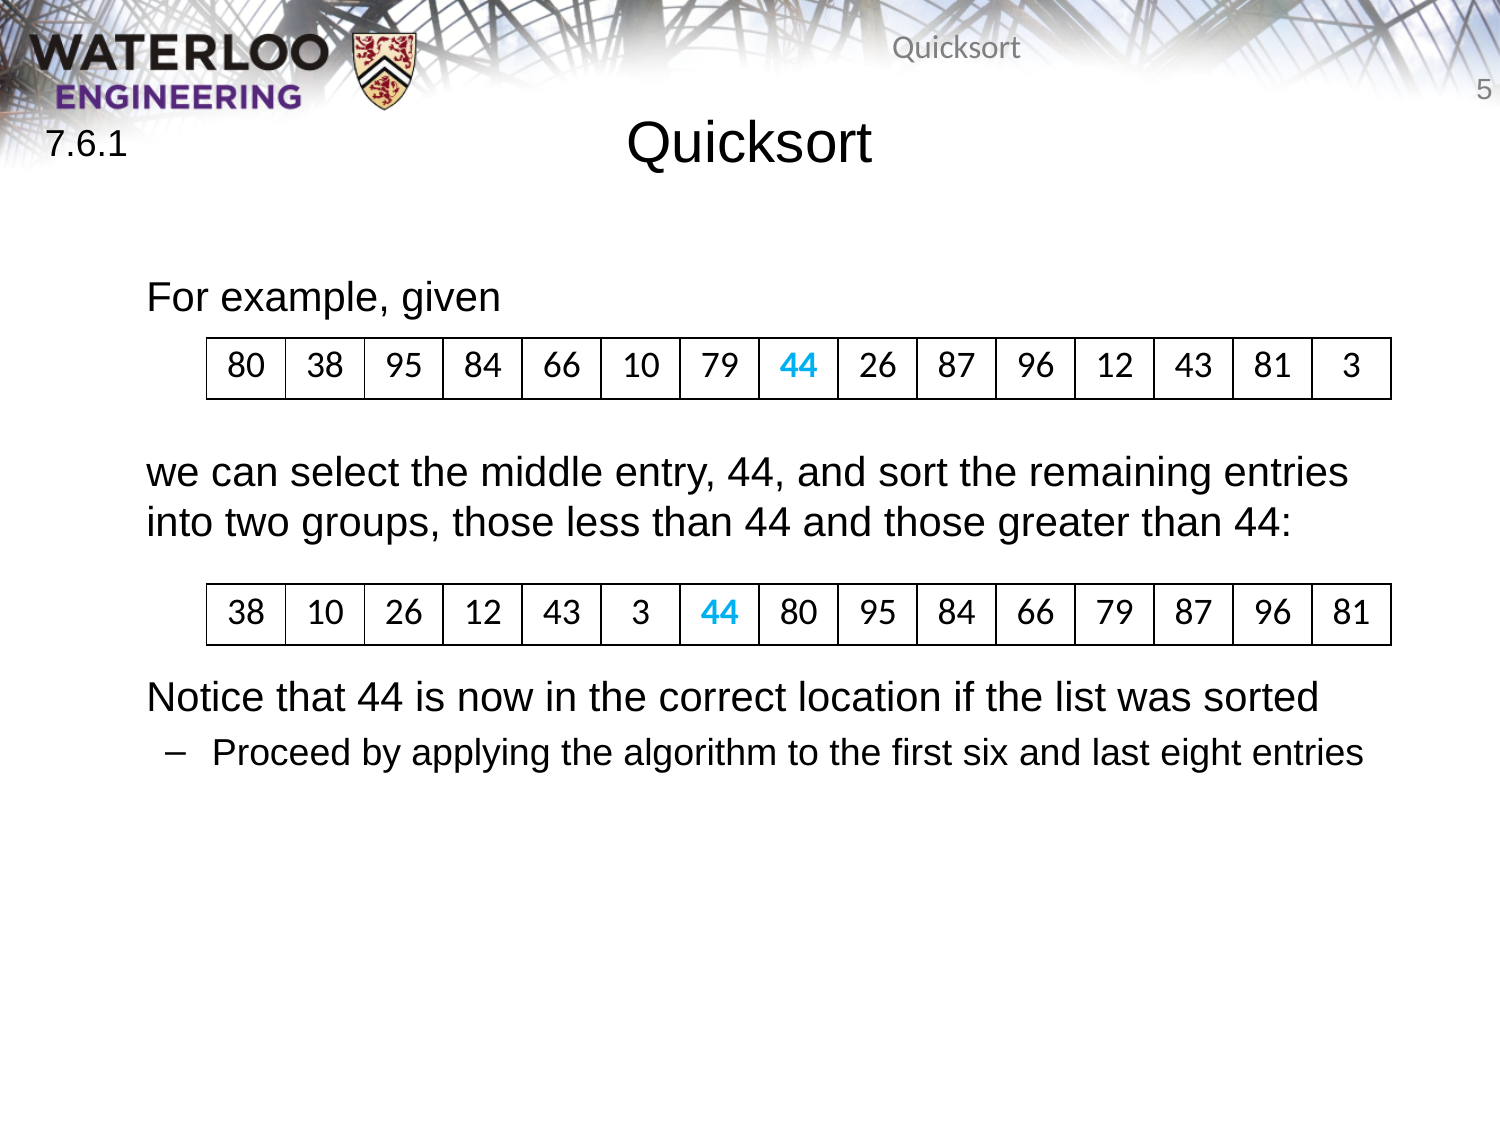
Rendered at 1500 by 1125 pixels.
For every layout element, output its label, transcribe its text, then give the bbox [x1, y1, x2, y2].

table_header 44 [760, 339, 837, 398]
table_header 80 [760, 585, 837, 644]
table_header 43 [1155, 339, 1232, 398]
table_header 3 [1313, 339, 1390, 398]
table_header 38 [207, 585, 285, 644]
table_header 81 [1234, 339, 1311, 398]
table_header 10 [286, 585, 364, 644]
table_header 79 [681, 339, 758, 398]
table_header 80 [207, 339, 285, 398]
table_header 79 [1076, 585, 1153, 644]
picture [0, 0, 1500, 1125]
table_header 96 [997, 339, 1074, 398]
text_box 7.6.1 [30, 111, 143, 172]
table_header 84 [444, 339, 521, 398]
table_header 66 [523, 339, 600, 398]
table_header 26 [839, 339, 916, 398]
list For example, given we can select the middle entry, 44, and sort the remaining entries into two groups, those less than 44 and those greater than 44: Notice that 44 is now in the correct location if the list was sorted Proceed by applying the algorithm to the first six and last eight entries [74, 262, 1426, 1006]
table_header 66 [997, 585, 1074, 644]
table_header 12 [1076, 339, 1153, 398]
table_header 96 [1234, 585, 1311, 644]
table_header 81 [1313, 585, 1390, 644]
title Quicksort [74, 44, 1426, 233]
table_header 95 [839, 585, 916, 644]
table_header 43 [523, 585, 600, 644]
table_header 87 [1155, 585, 1232, 644]
table_header 84 [918, 585, 995, 644]
table_header 95 [365, 339, 442, 398]
table_header 38 [286, 339, 364, 398]
table_header 87 [918, 339, 995, 398]
table_header 12 [444, 585, 521, 644]
table_header 10 [602, 339, 679, 398]
table_header 26 [365, 585, 442, 644]
table_header 44 [681, 585, 758, 644]
table_header 3 [602, 585, 679, 644]
